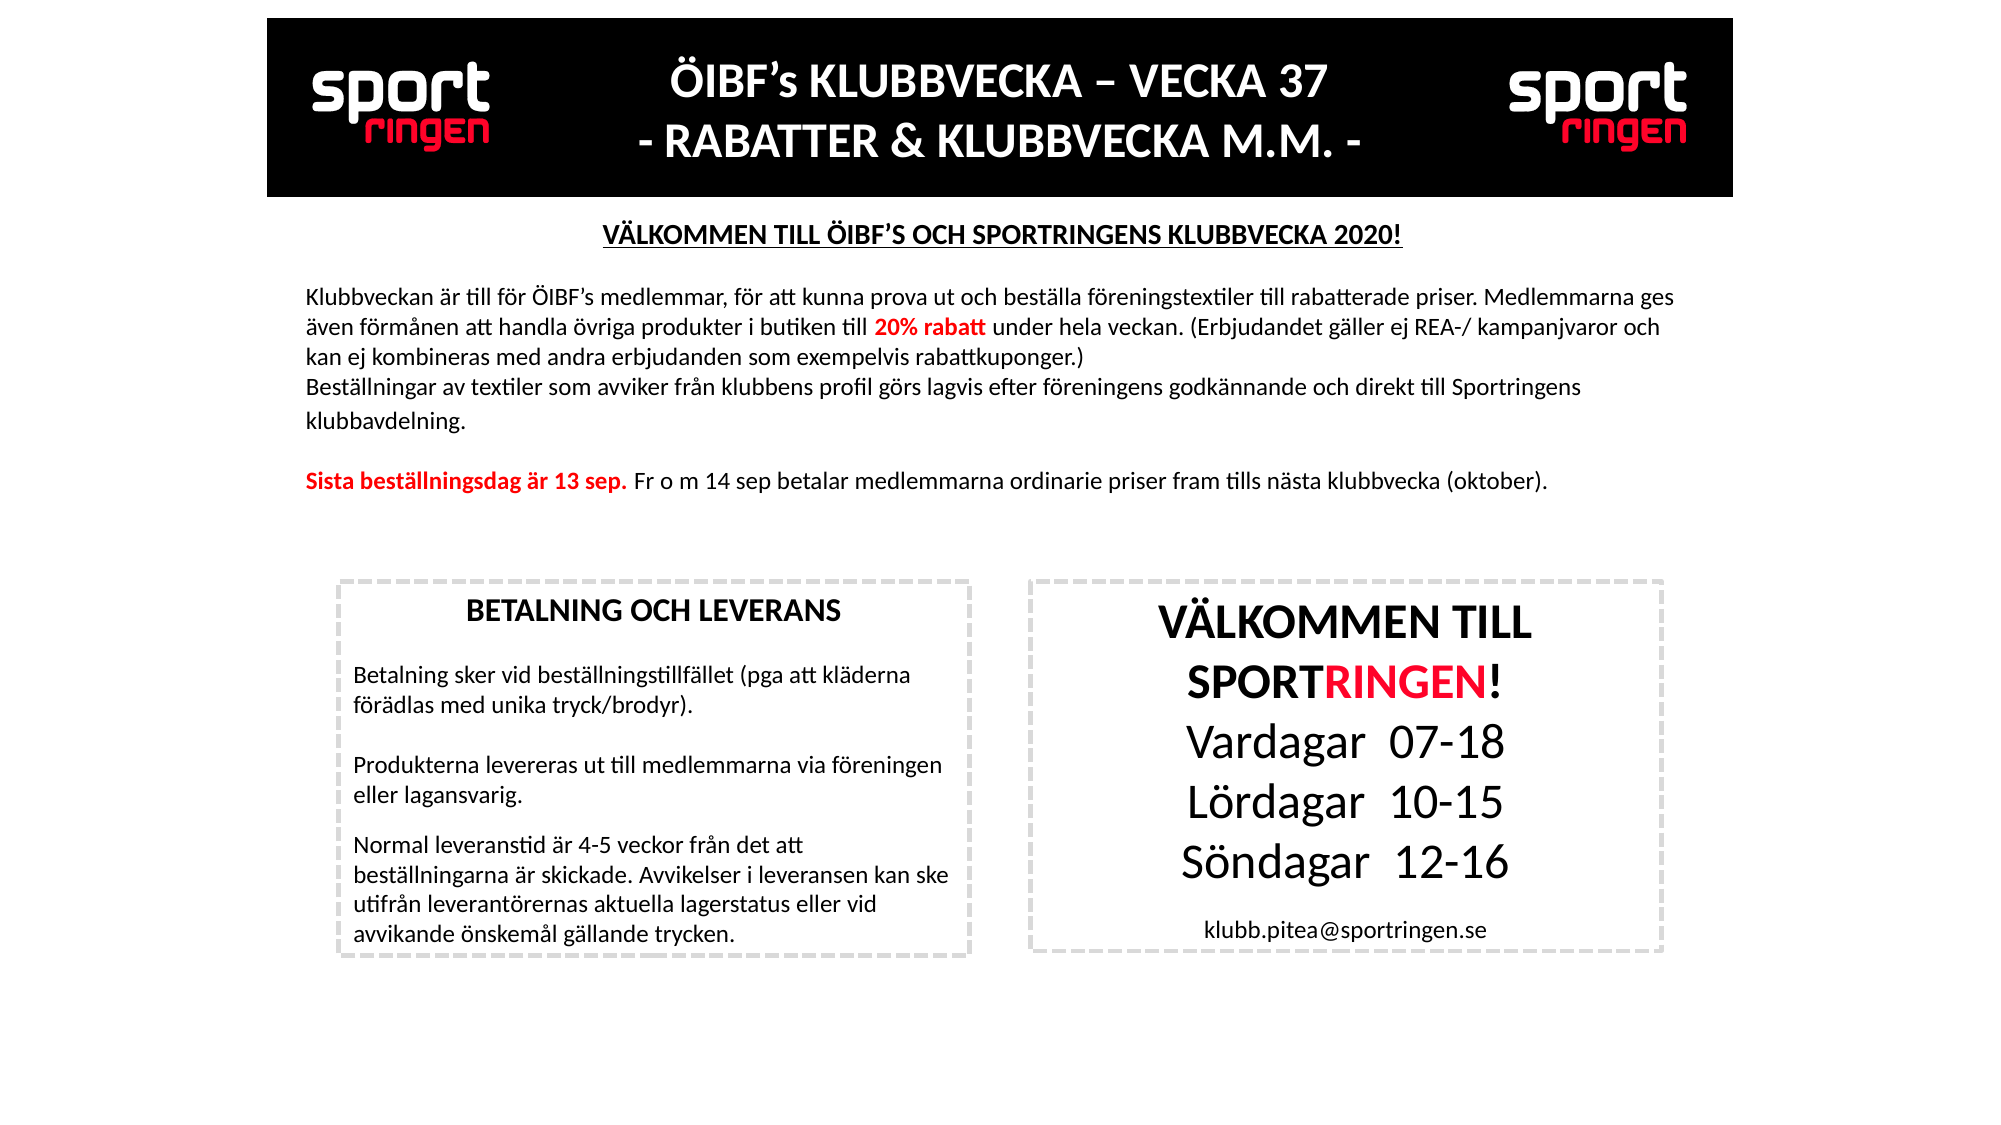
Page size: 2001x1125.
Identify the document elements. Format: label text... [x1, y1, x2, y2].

picture [1472, 30, 1725, 184]
text_box VÄLKOMMEN TILL SPORTRINGEN! Vardagar 07-18 Lördagar 10-15 Söndagar 12-16 klubb.pitea@sportringen.se [1030, 581, 1662, 951]
text_box ÖIBF’s KLUBBVECKA – VECKA 37 - RABATTER & KLUBBVECKA M.M. - [267, 18, 1733, 197]
picture [275, 30, 528, 183]
text_box BETALNING OCH LEVERANS Betalning sker vid beställningstillfället (pga att kläderna förädlas med unika tryck/brodyr). Produkterna levereras ut till medlemmarna via föreningen eller lagansvarig. Normal leveranstid är 4-5 veckor från det att beställningarna är skickade. Avvikelser i leveransen kan ske utifrån leverantörernas aktuella lagerstatus eller vid avvikande önskemål gällande trycken. [338, 581, 970, 956]
text_box VÄLKOMMEN TILL ÖIBF’S OCH SPORTRINGENS KLUBBVECKA 2020! Klubbveckan är till för ÖIBF’s medlemmar, för att kunna prova ut och beställa föreningstextiler till rabatterade priser. Medlemmarna ges även förmånen att handla övriga produkter i butiken till 20% rabatt under hela veckan. (Erbjudandet gäller ej REA-/ kampanjvaror och kan ej kombineras med andra erbjudanden som exempelvis rabattkuponger.) Beställningar av textiler som avviker från klubbens profil görs lagvis efter föreningens godkännande och direkt till Sportringens klubbavdelning. Sista beställningsdag är 13 sep. Fr o m 14 sep betalar medlemmarna ordinarie priser fram tills nästa klubbvecka (oktober). [291, 207, 1715, 842]
